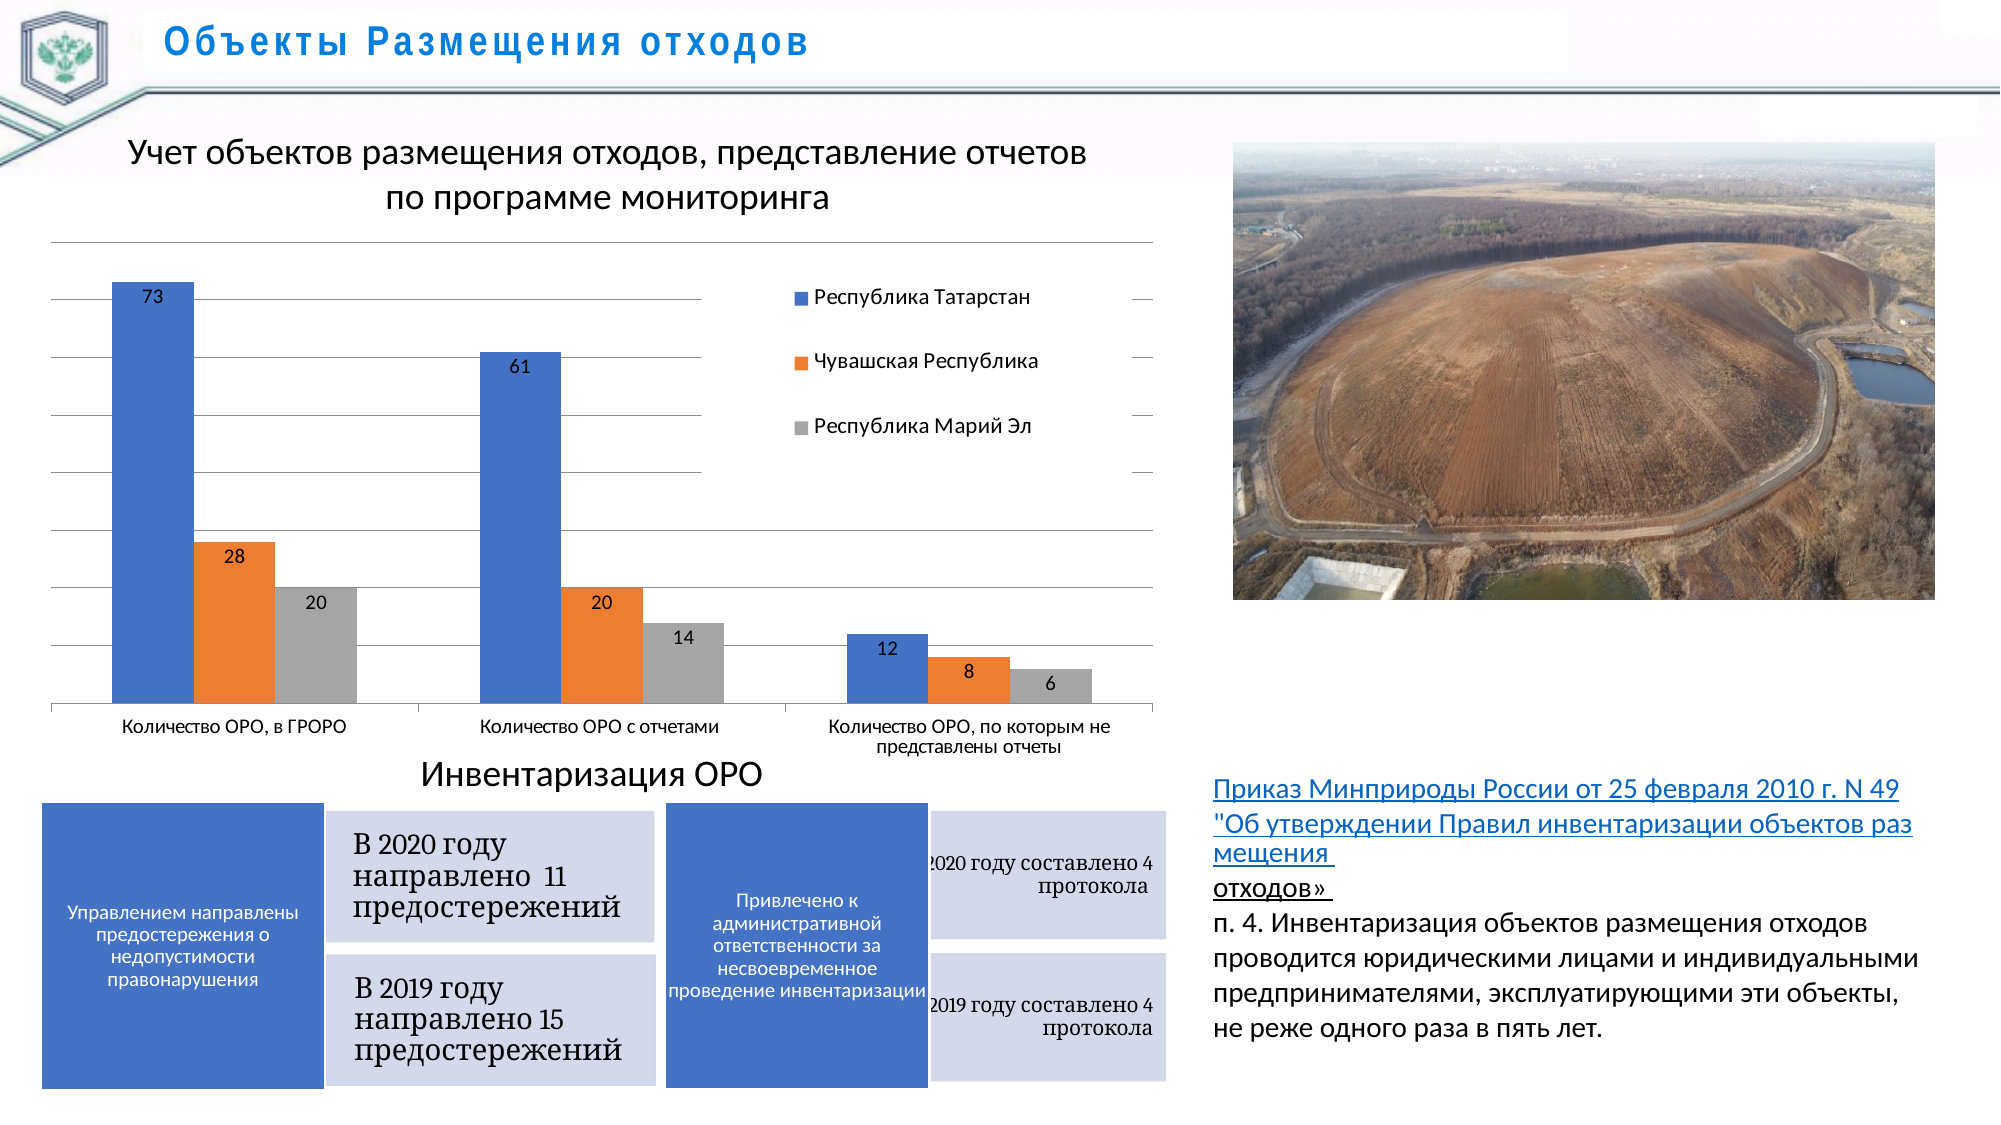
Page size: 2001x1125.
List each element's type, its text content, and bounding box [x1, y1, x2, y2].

chart [15, 100, 1164, 503]
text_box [5, 503, 1266, 1125]
picture [0, 0, 2000, 600]
text_box Приказ Минприроды России от 25 февраля 2010 г. N 49 "Об утверждении Правил инвентаризации объектов размещения отходов» п. 4. Инвентаризация объектов размещения отходов проводится юридическими лицами и индивидуальными предпринимателями, эксплуатирующими эти объекты, не реже одного раза в пять лет. [1266, 761, 1939, 1067]
